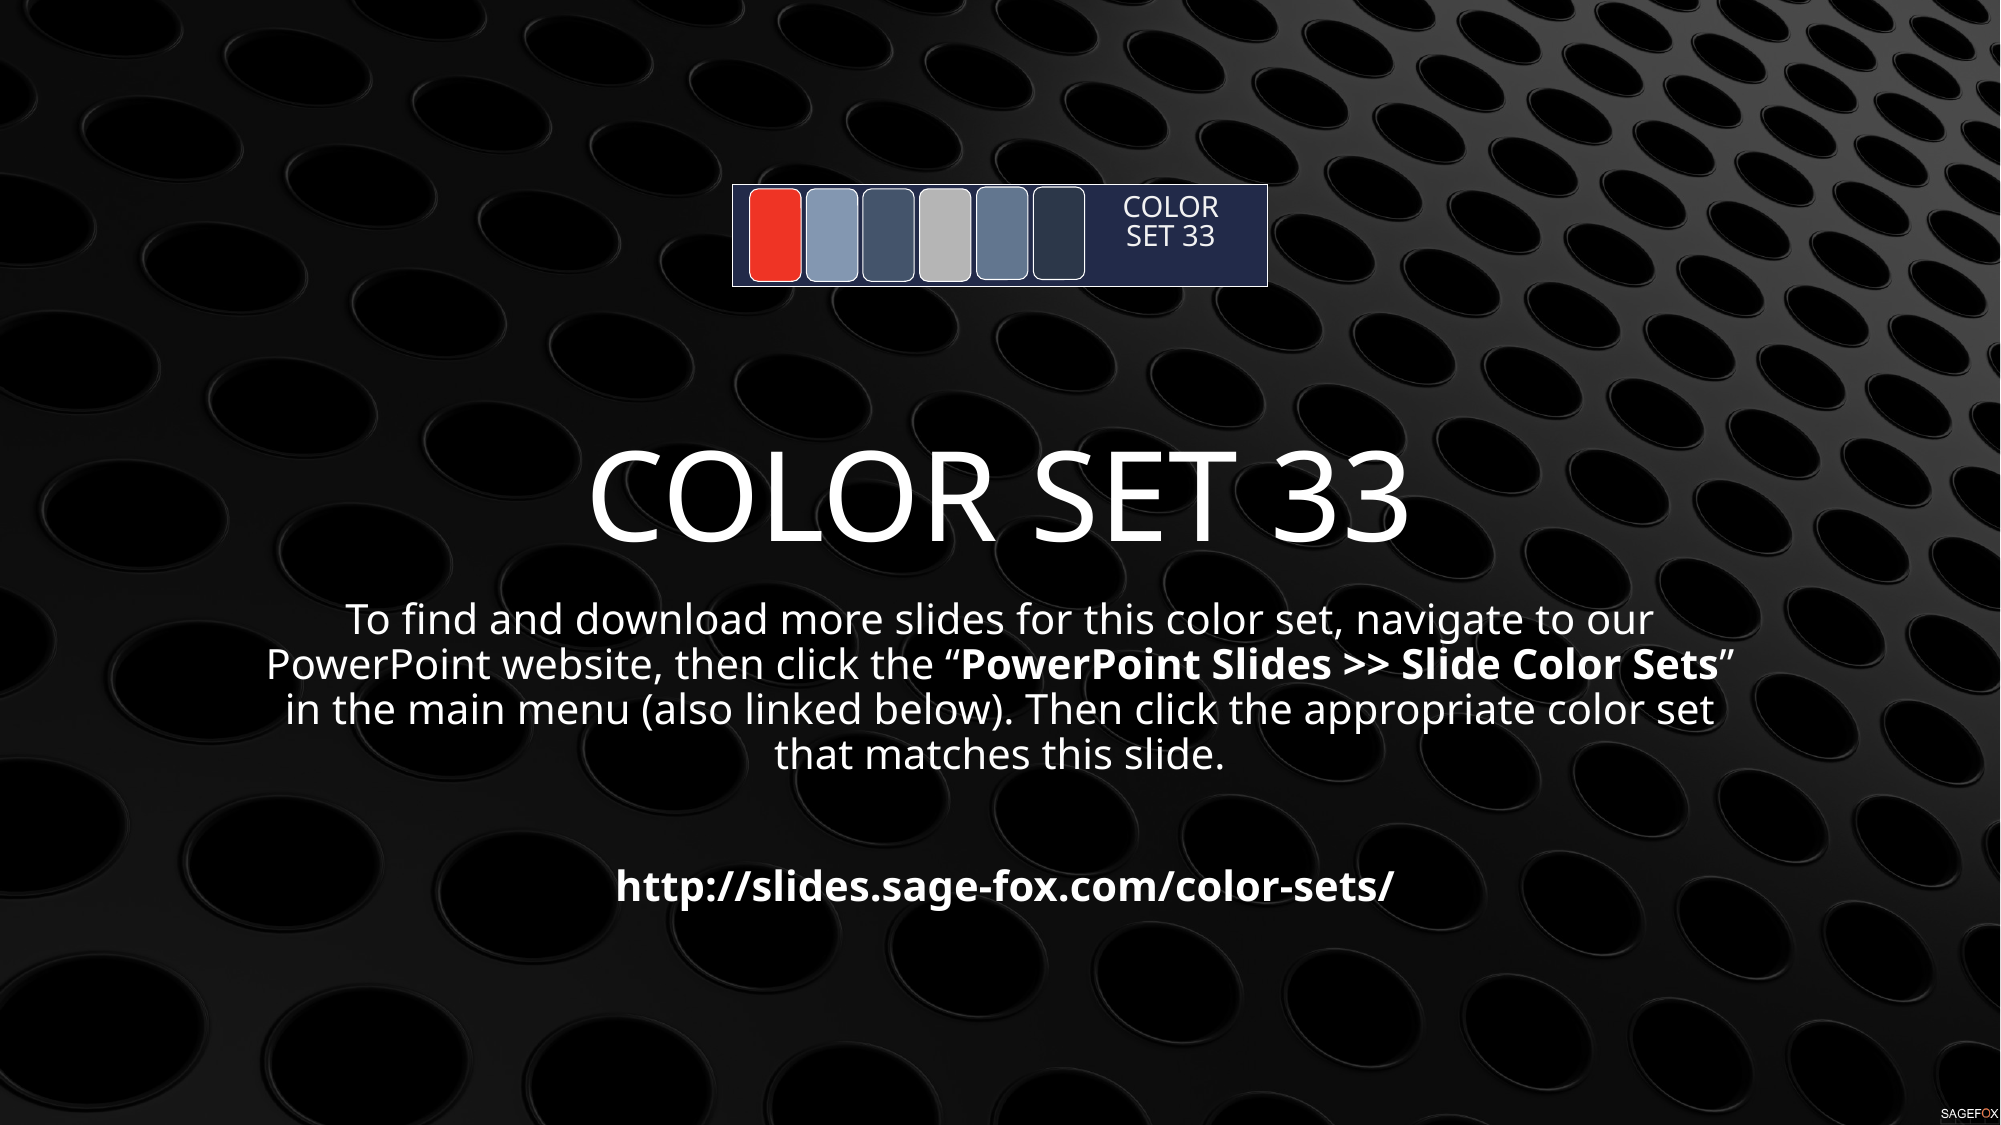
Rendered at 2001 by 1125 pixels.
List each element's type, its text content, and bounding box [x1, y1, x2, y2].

title COLOR SET 33 [249, 184, 1750, 576]
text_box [732, 184, 1268, 290]
picture [0, 0, 2001, 1125]
subtitle To find and download more slides for this color set, navigate to our PowerPoint website, then click the “PowerPoint Slides >> Slide Color Sets” in the main menu (also linked below). Then click the appropriate color set that matches this slide. http://slides.sage-fox.com/color-sets/ [249, 590, 1750, 863]
